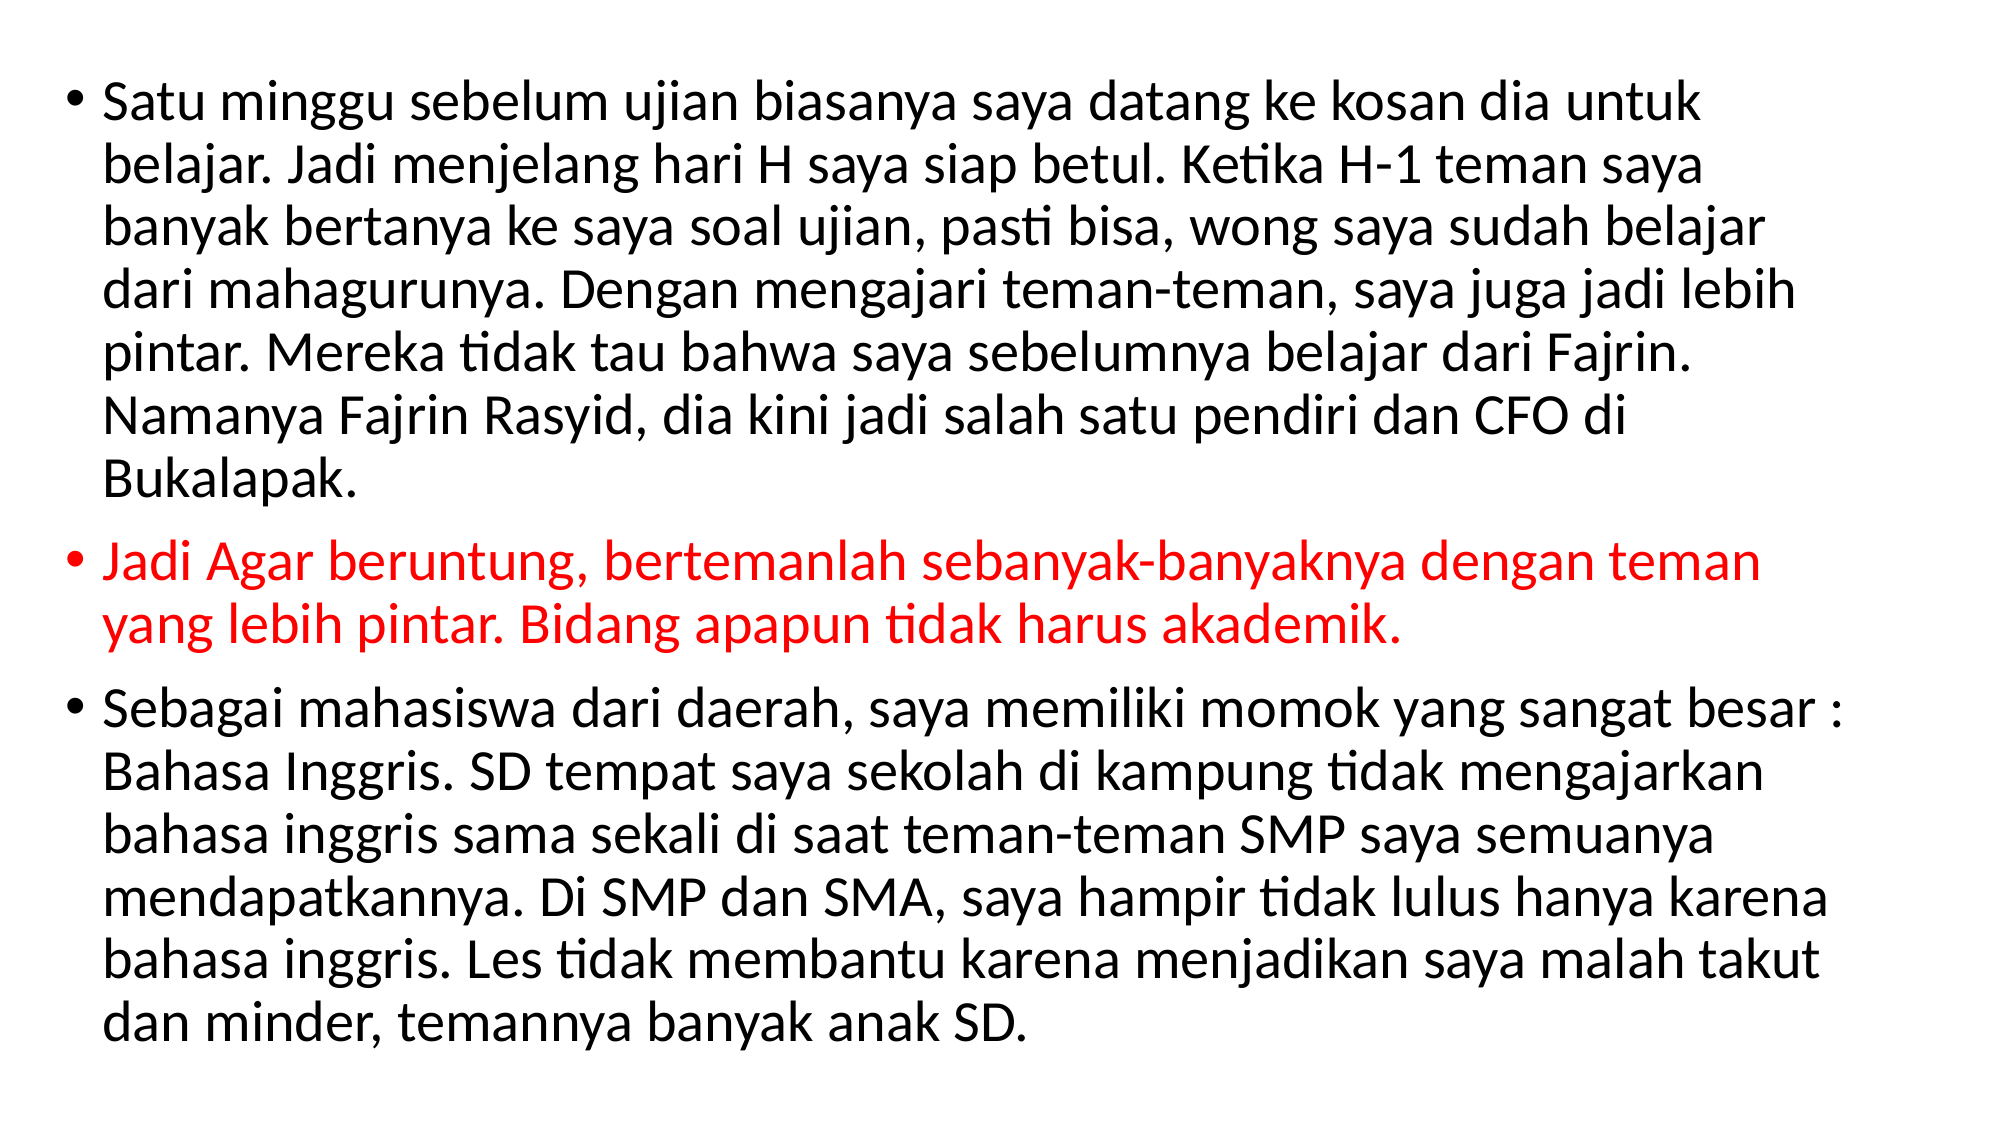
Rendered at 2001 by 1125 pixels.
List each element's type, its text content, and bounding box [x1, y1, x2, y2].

list Satu minggu sebelum ujian biasanya saya datang ke kosan dia untuk belajar. Jadi menjelang hari H saya siap betul. Ketika H-1 teman saya banyak bertanya ke saya soal ujian, pasti bisa, wong saya sudah belajar dari mahagurunya. Dengan mengajari teman-teman, saya juga jadi lebih pintar. Mereka tidak tau bahwa saya sebelumnya belajar dari Fajrin. Namanya Fajrin Rasyid, dia kini jadi salah satu pendiri dan CFO di Bukalapak. Jadi Agar beruntung, bertemanlah sebanyak-banyaknya dengan teman yang lebih pintar. Bidang apapun tidak harus akademik. Sebagai mahasiswa dari daerah, saya memiliki momok yang sangat besar : Bahasa Inggris. SD tempat saya sekolah di kampung tidak mengajarkan bahasa inggris sama sekali di saat teman-teman SMP saya semuanya mendapatkannya. Di SMP dan SMA, saya hampir tidak lulus hanya karena bahasa inggris. Les tidak membantu karena menjadikan saya malah takut dan minder, temannya banyak anak SD. [50, 62, 1863, 1070]
